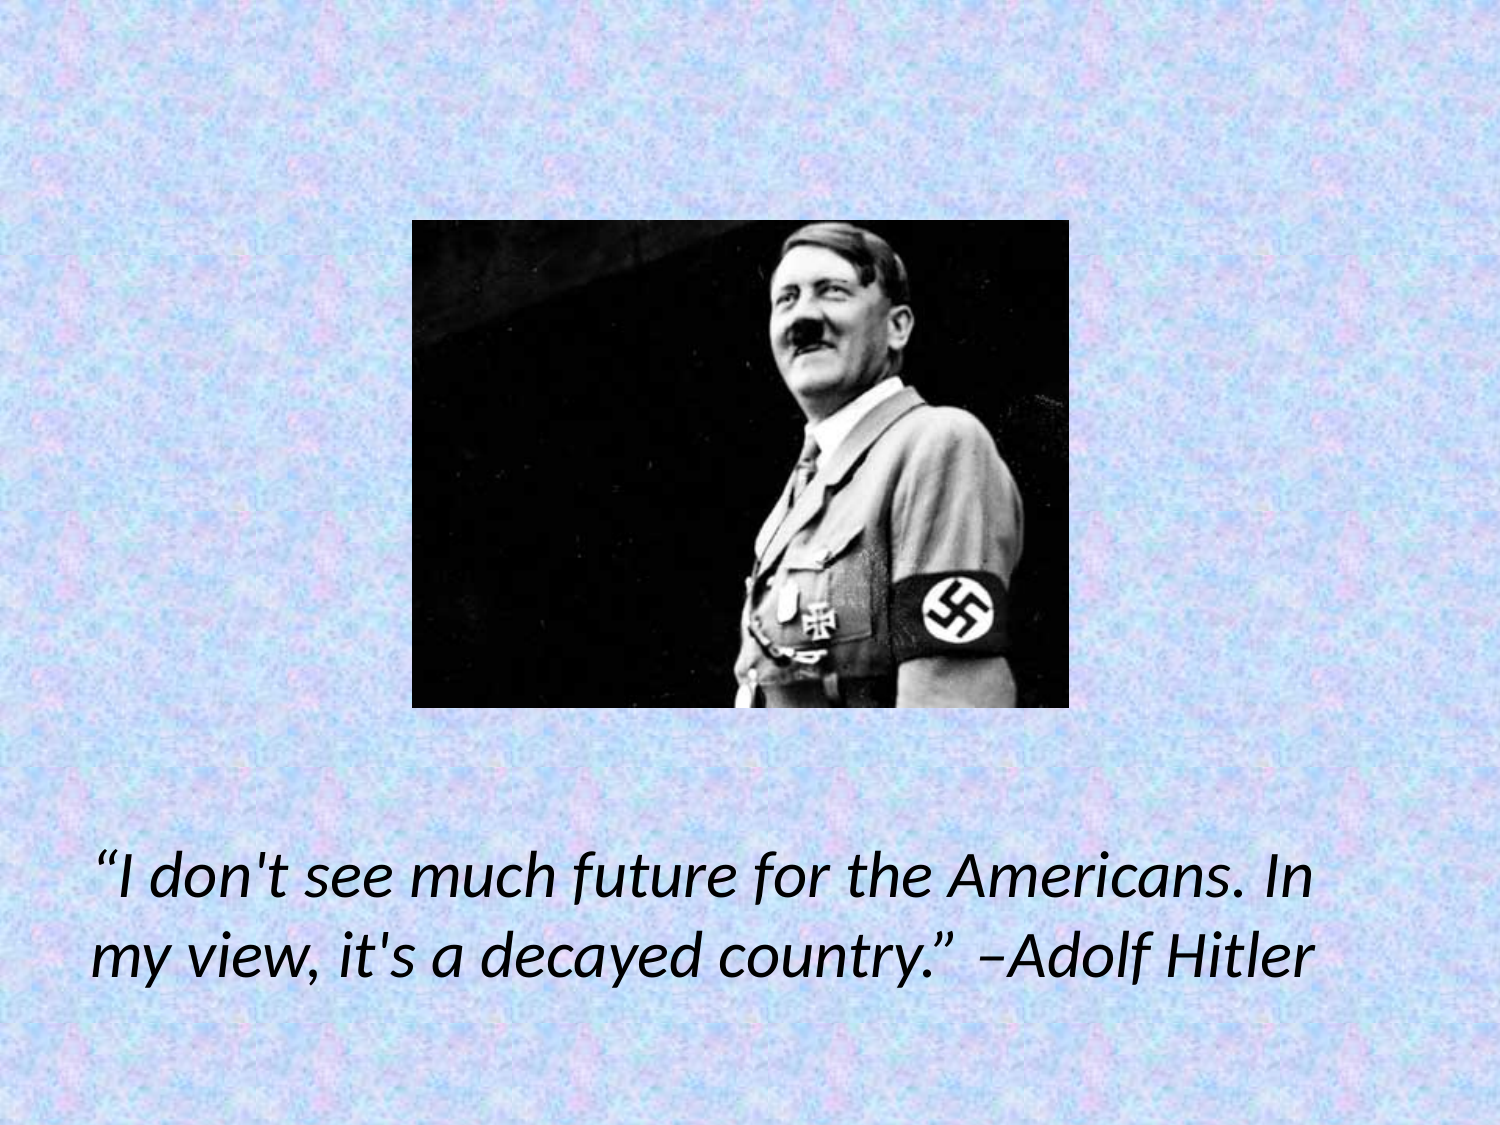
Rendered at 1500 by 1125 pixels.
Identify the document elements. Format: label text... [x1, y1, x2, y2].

list “I don't see much future for the Americans. In my view, it's a decayed country.” –Adolf Hitler [75, 262, 1425, 1005]
picture [0, 0, 1500, 1125]
